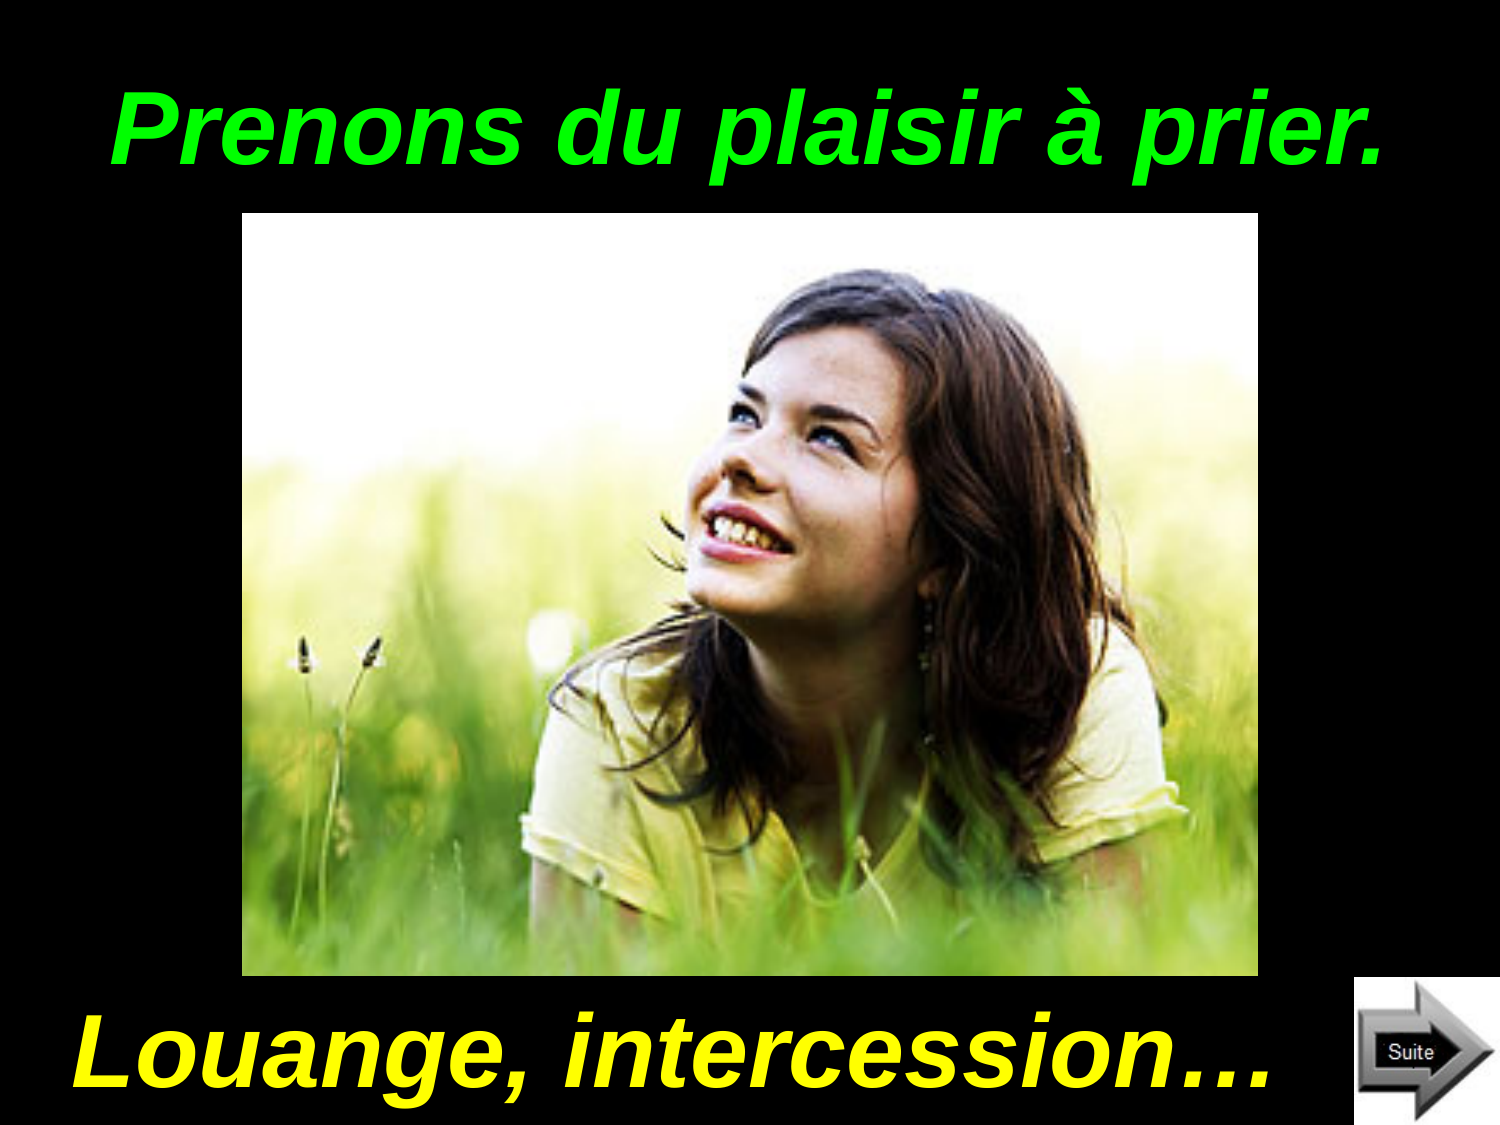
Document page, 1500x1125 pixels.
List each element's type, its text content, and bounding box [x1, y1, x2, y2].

title Prenons du plaisir à prier. [0, 52, 1500, 197]
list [241, 213, 1259, 977]
list Louange, intercession… [1, 975, 1353, 1125]
picture [1354, 977, 1500, 1125]
